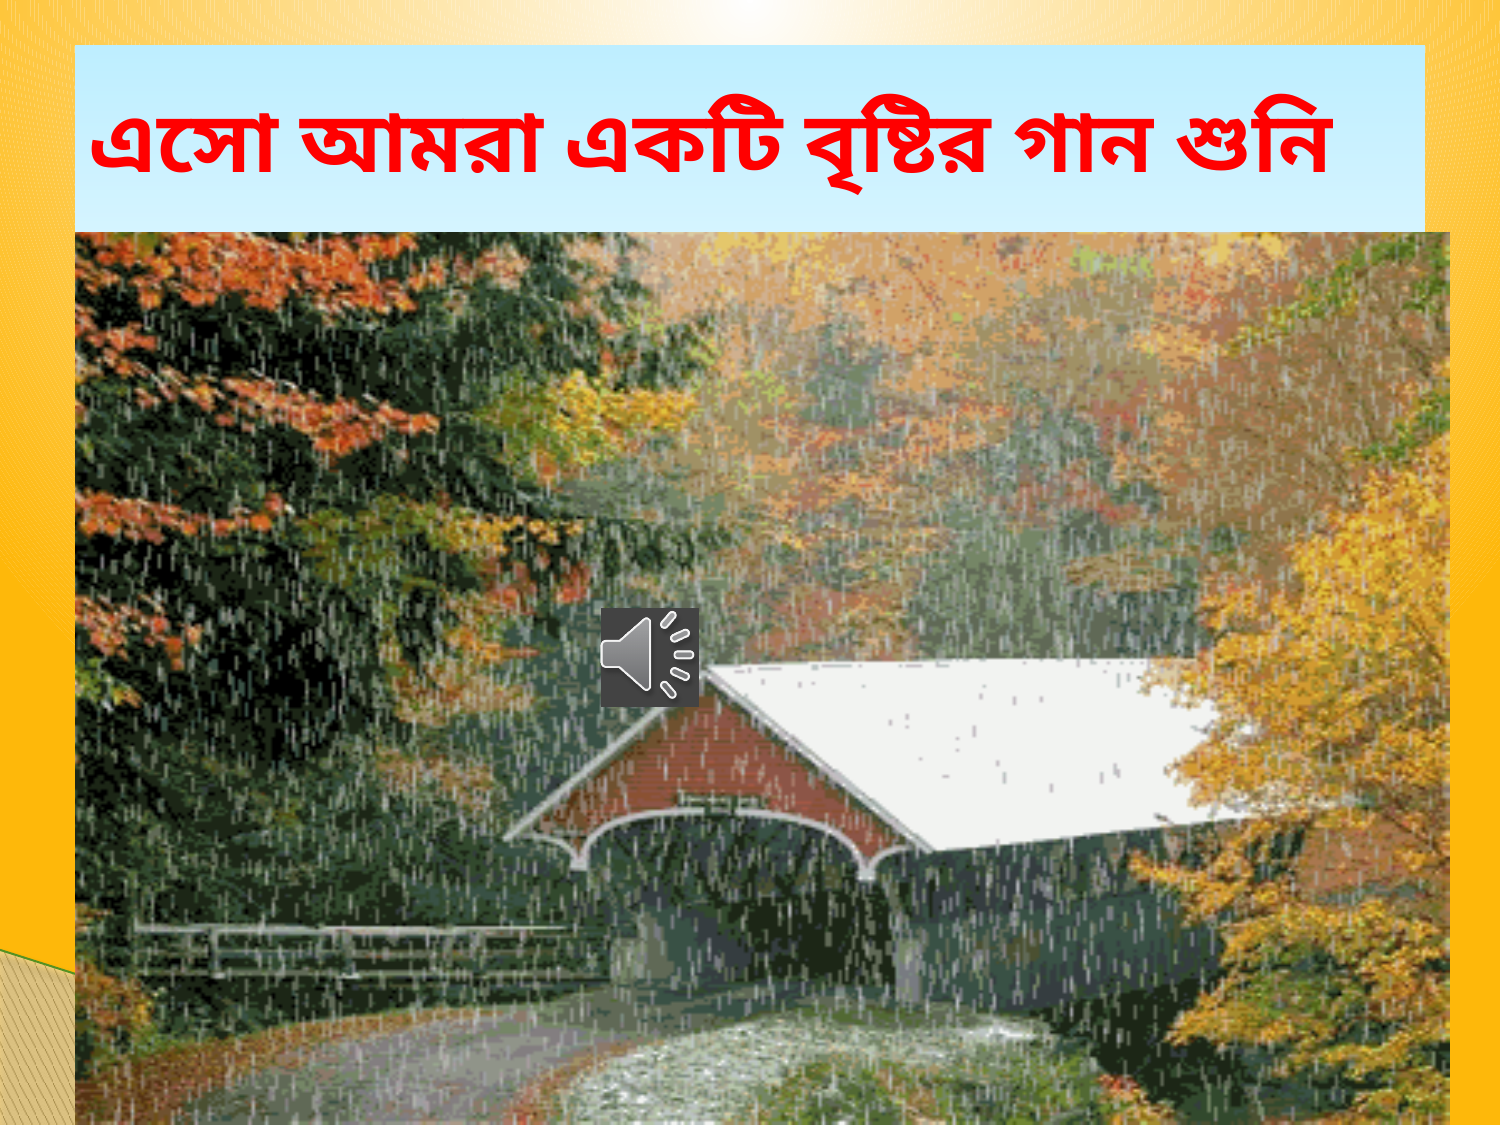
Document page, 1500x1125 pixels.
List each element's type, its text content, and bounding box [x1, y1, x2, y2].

picture [74, 232, 1451, 1125]
title এসো আমরা একটি বৃষ্টির গান শুনি [75, 45, 1425, 232]
